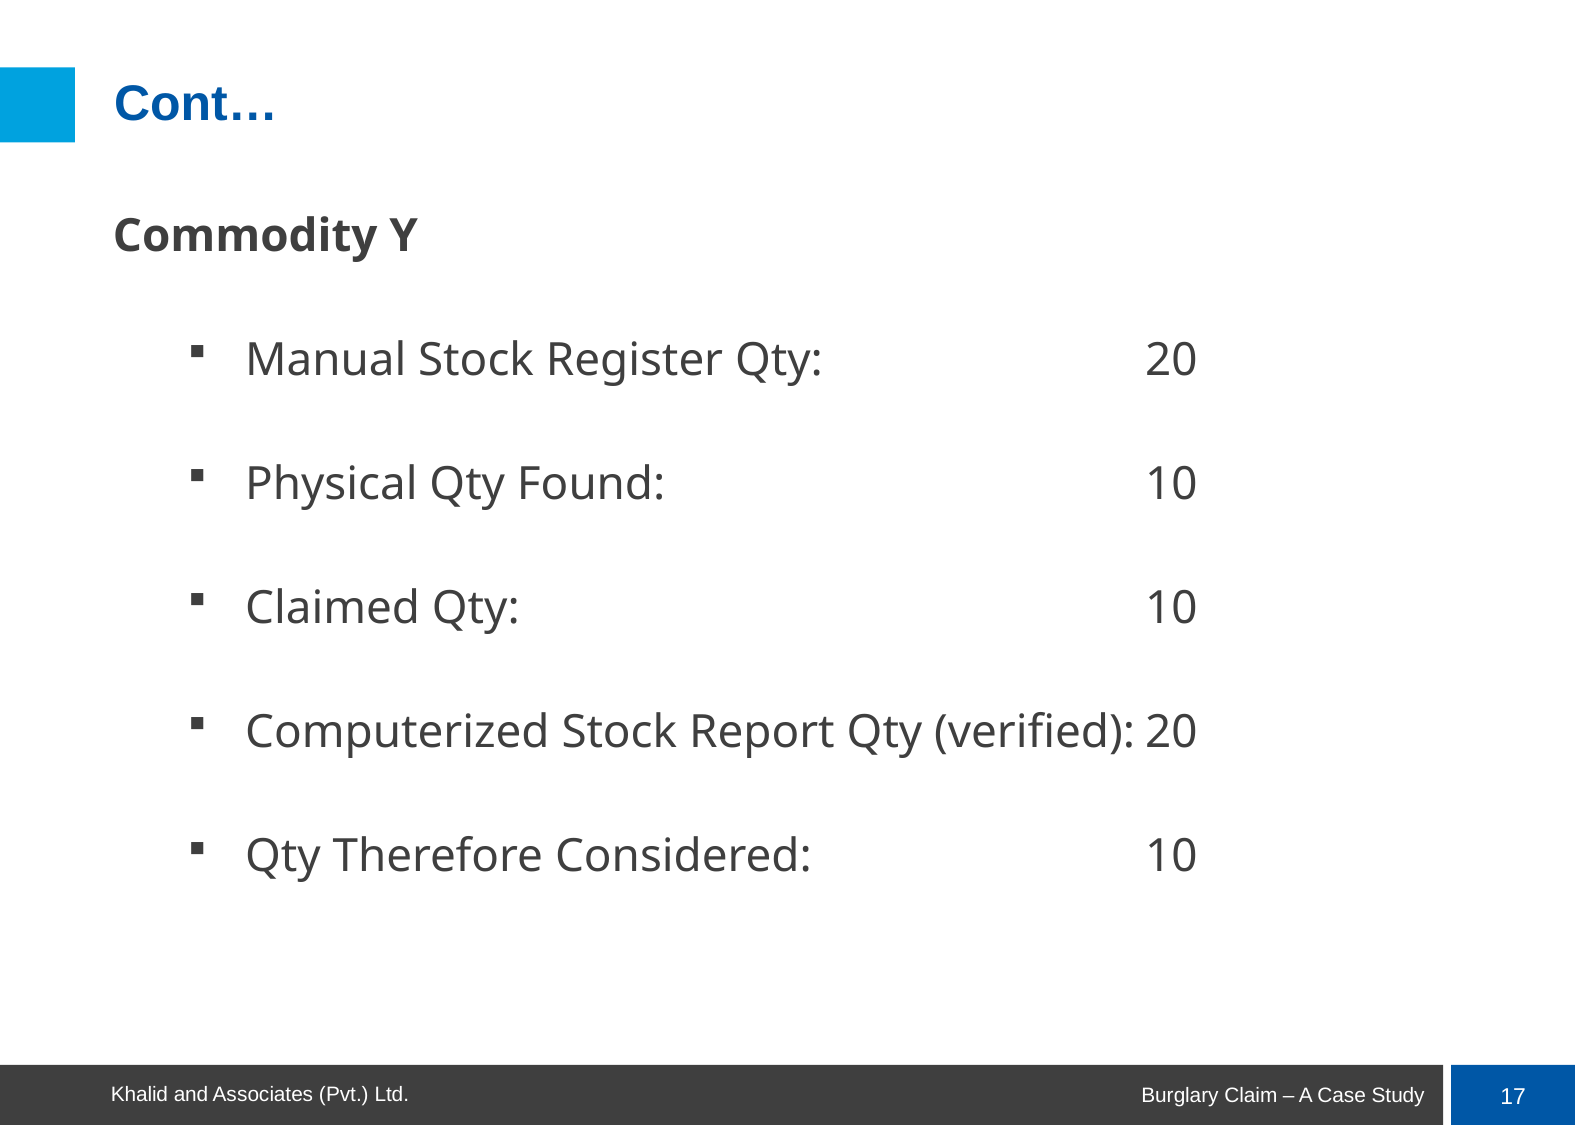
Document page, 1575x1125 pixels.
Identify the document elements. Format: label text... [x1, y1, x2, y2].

title Cont… [113, 68, 1482, 140]
text_box Commodity Y Manual Stock Register Qty: 20 Physical Qty Found: 10 Claimed Qty: 10 Computerized Stock Report Qty (verified): 20 Qty Therefore Considered: 10 [112, 177, 1481, 1037]
